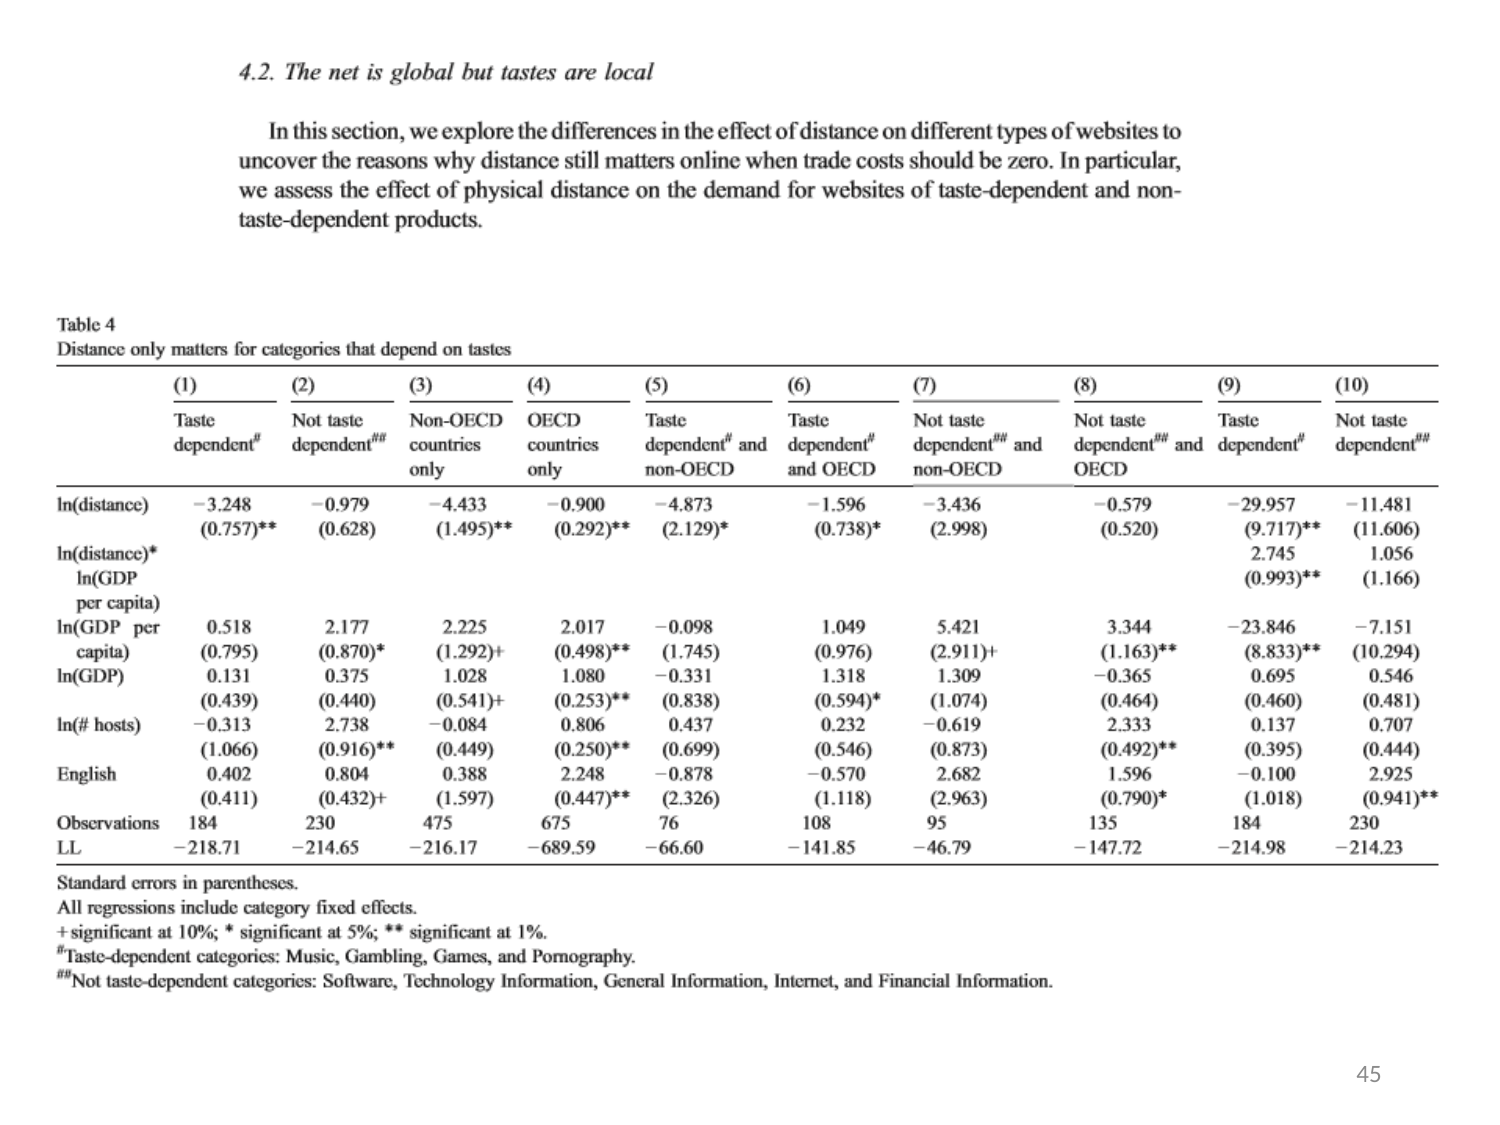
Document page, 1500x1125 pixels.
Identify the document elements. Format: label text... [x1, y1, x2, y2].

picture [41, 298, 1456, 1019]
slide_number 45 [1059, 1042, 1397, 1103]
picture [218, 39, 1229, 235]
